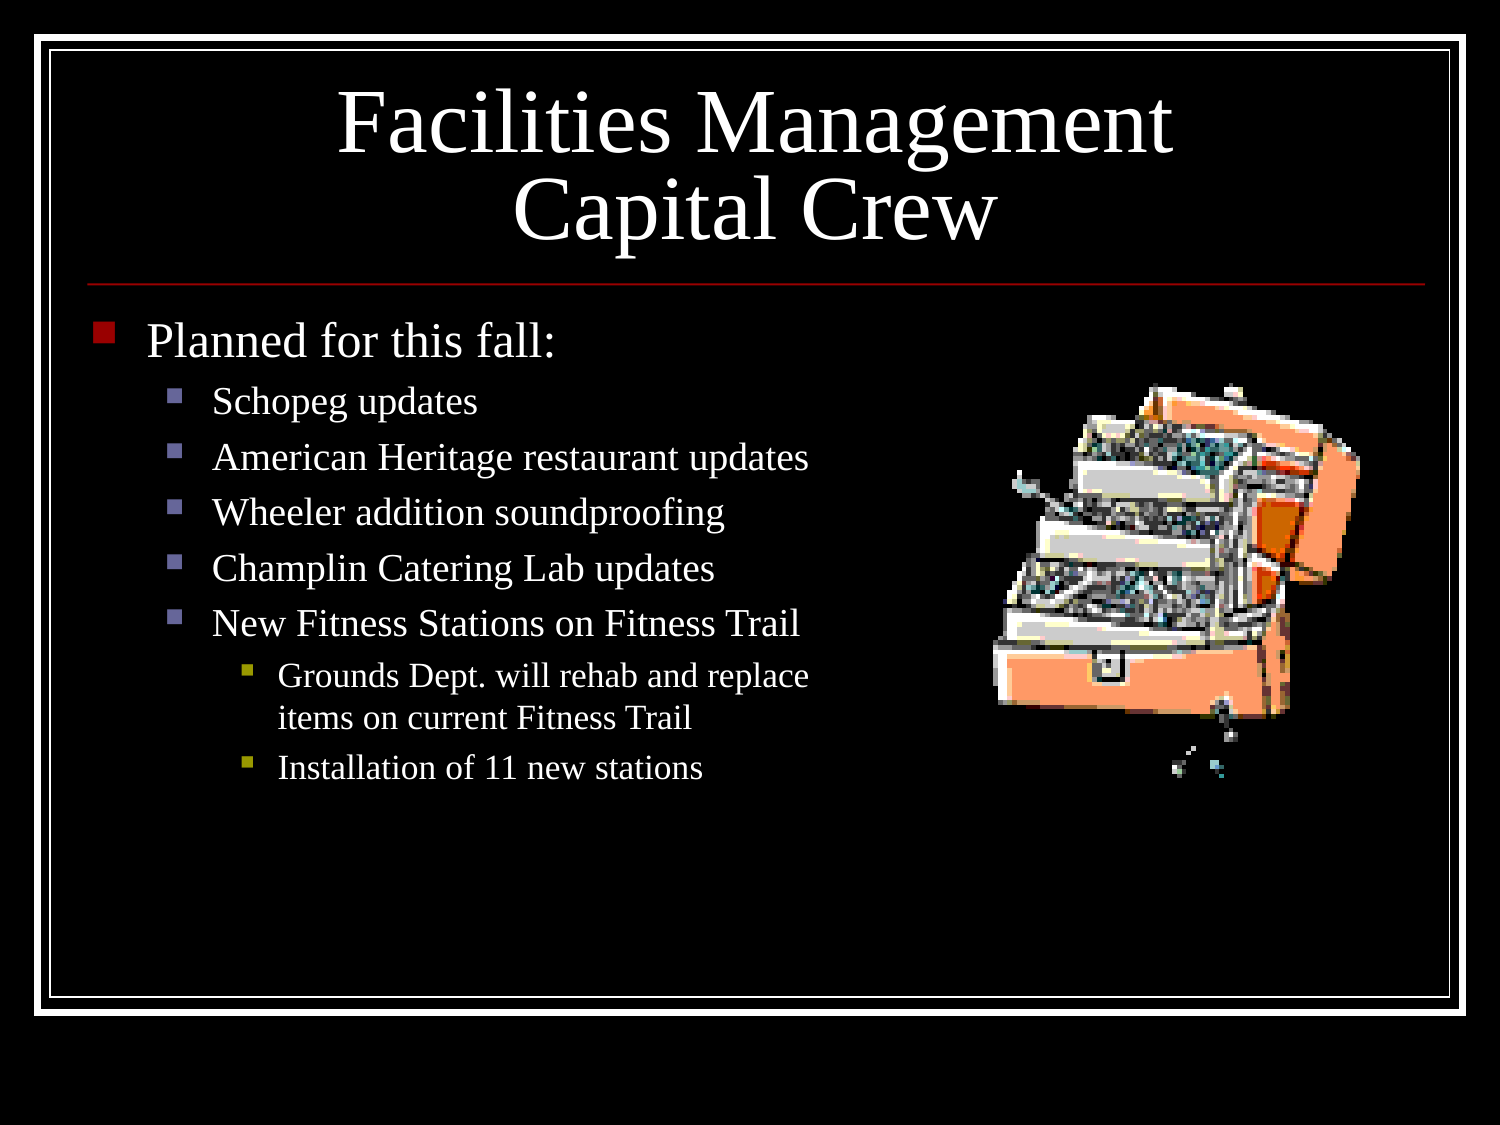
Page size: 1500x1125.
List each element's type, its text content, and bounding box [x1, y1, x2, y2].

title Facilities Management Capital Crew [87, 77, 1425, 266]
list Planned for this fall: Schopeg updates American Heritage restaurant updates Wheeler addition soundproofing Champlin Catering Lab updates New Fitness Stations on Fitness Trail Grounds Dept. will rehab and replace items on current Fitness Trail Installation of 11 new stations [75, 299, 863, 963]
picture [974, 374, 1376, 788]
